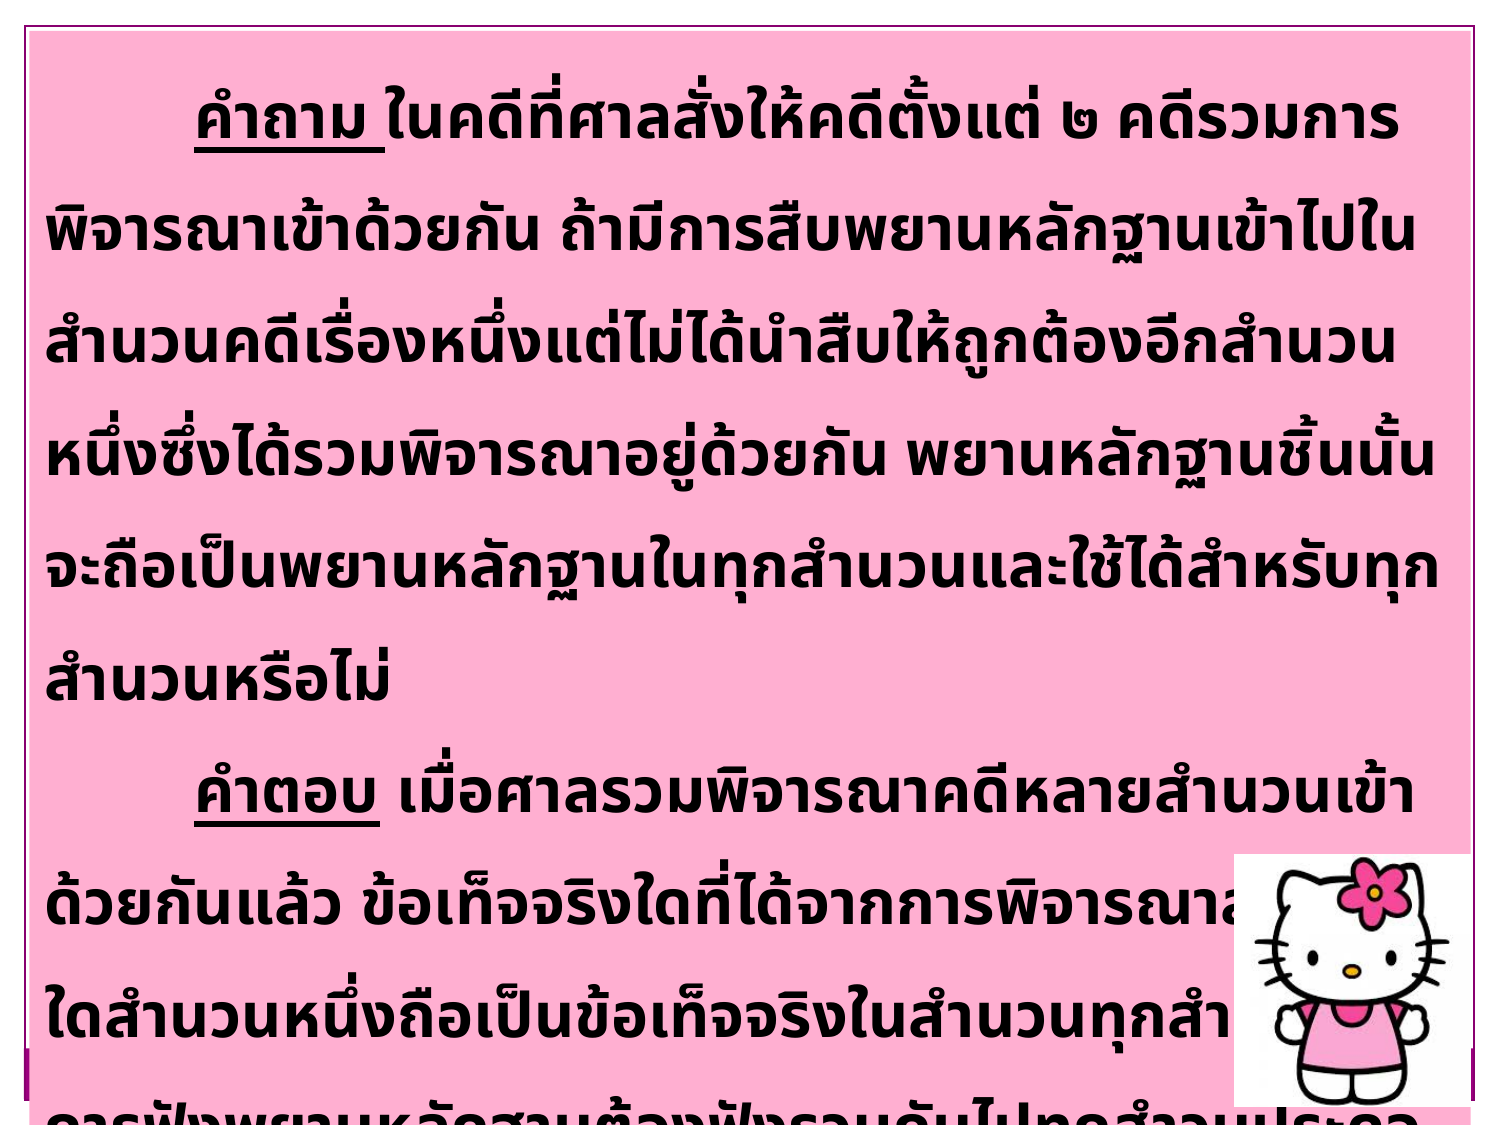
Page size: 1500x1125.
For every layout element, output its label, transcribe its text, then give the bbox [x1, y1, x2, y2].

text_box คำถาม ในคดีที่ศาลสั่งให้คดีตั้งแต่ ๒ คดีรวมการพิจารณาเข้าด้วยกัน ถ้ามีการสืบพยานหลักฐานเข้าไปในสำนวนคดีเรื่องหนึ่งแต่ไม่ได้นำสืบให้ถูกต้องอีกสำนวนหนึ่งซึ่งได้รวมพิจารณาอยู่ด้วยกัน พยานหลักฐานชิ้นนั้นจะถือเป็นพยานหลักฐานในทุกสำนวนและใช้ได้สำหรับทุกสำนวนหรือไม่ คำตอบ เมื่อศาลรวมพิจารณาคดีหลายสำนวนเข้าด้วยกันแล้ว ข้อเท็จจริงใดที่ได้จากการพิจารณาสำนวนใดสำนวนหนึ่งถือเป็นข้อเท็จจริงในสำนวนทุกสำนวน การฟังพยานหลักฐานต้องฟังรวมกันไปทุกสำวนประดุจคดีเดียวกัน ฎ.๑๓๑๒-๑๓๑๔/๒๕๔๒ [29, 30, 1471, 1125]
picture [1233, 853, 1471, 1107]
